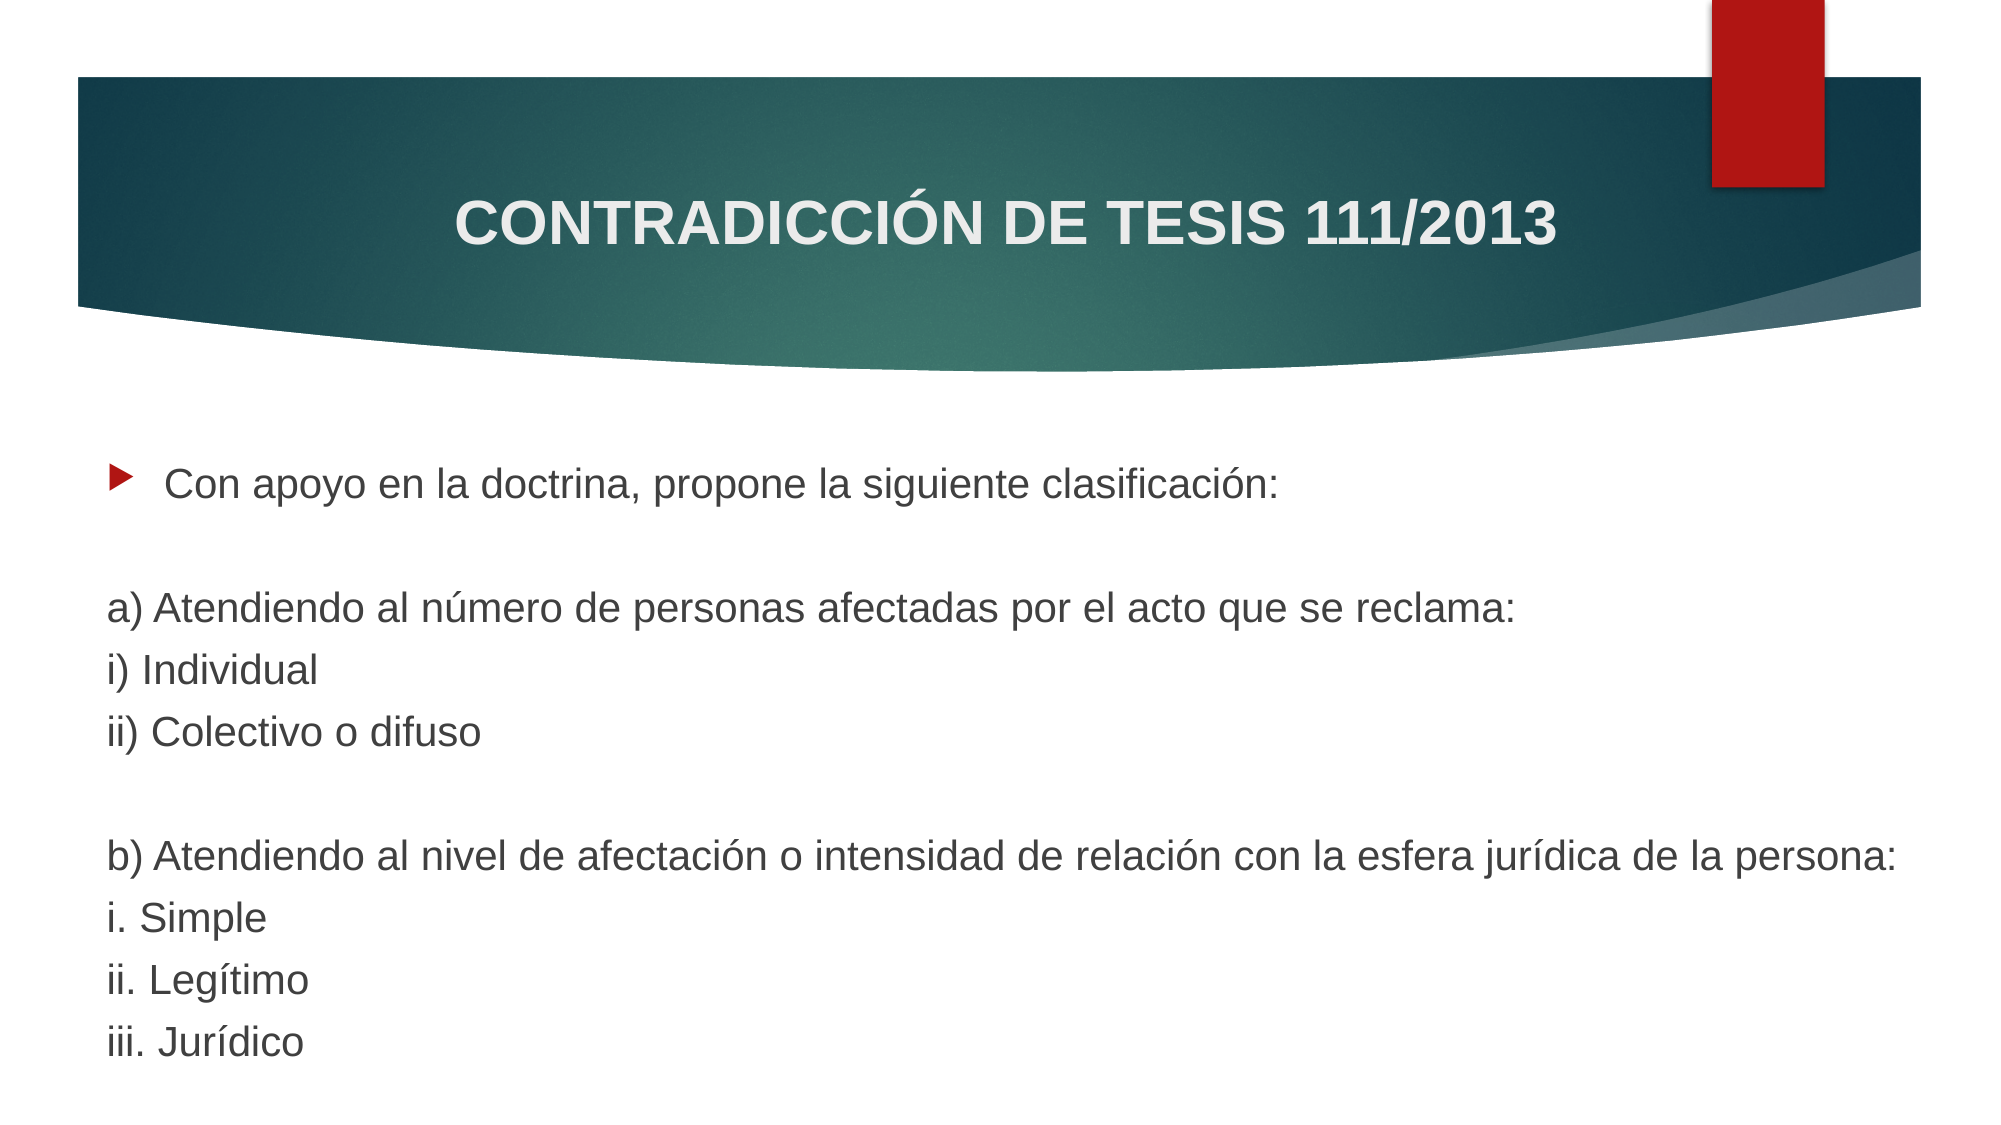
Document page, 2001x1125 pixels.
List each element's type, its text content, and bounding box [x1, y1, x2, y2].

list Con apoyo en la doctrina, propone la siguiente clasificación: a) Atendiendo al número de personas afectadas por el acto que se reclama: i) Individual ii) Colectivo o difuso b) Atendiendo al nivel de afectación o intensidad de relación con la esfera jurídica de la persona: i. Simple ii. Legítimo iii. Jurídico [91, 386, 1929, 1095]
title CONTRADICCIÓN DE TESIS 111/2013 [439, 144, 1850, 294]
